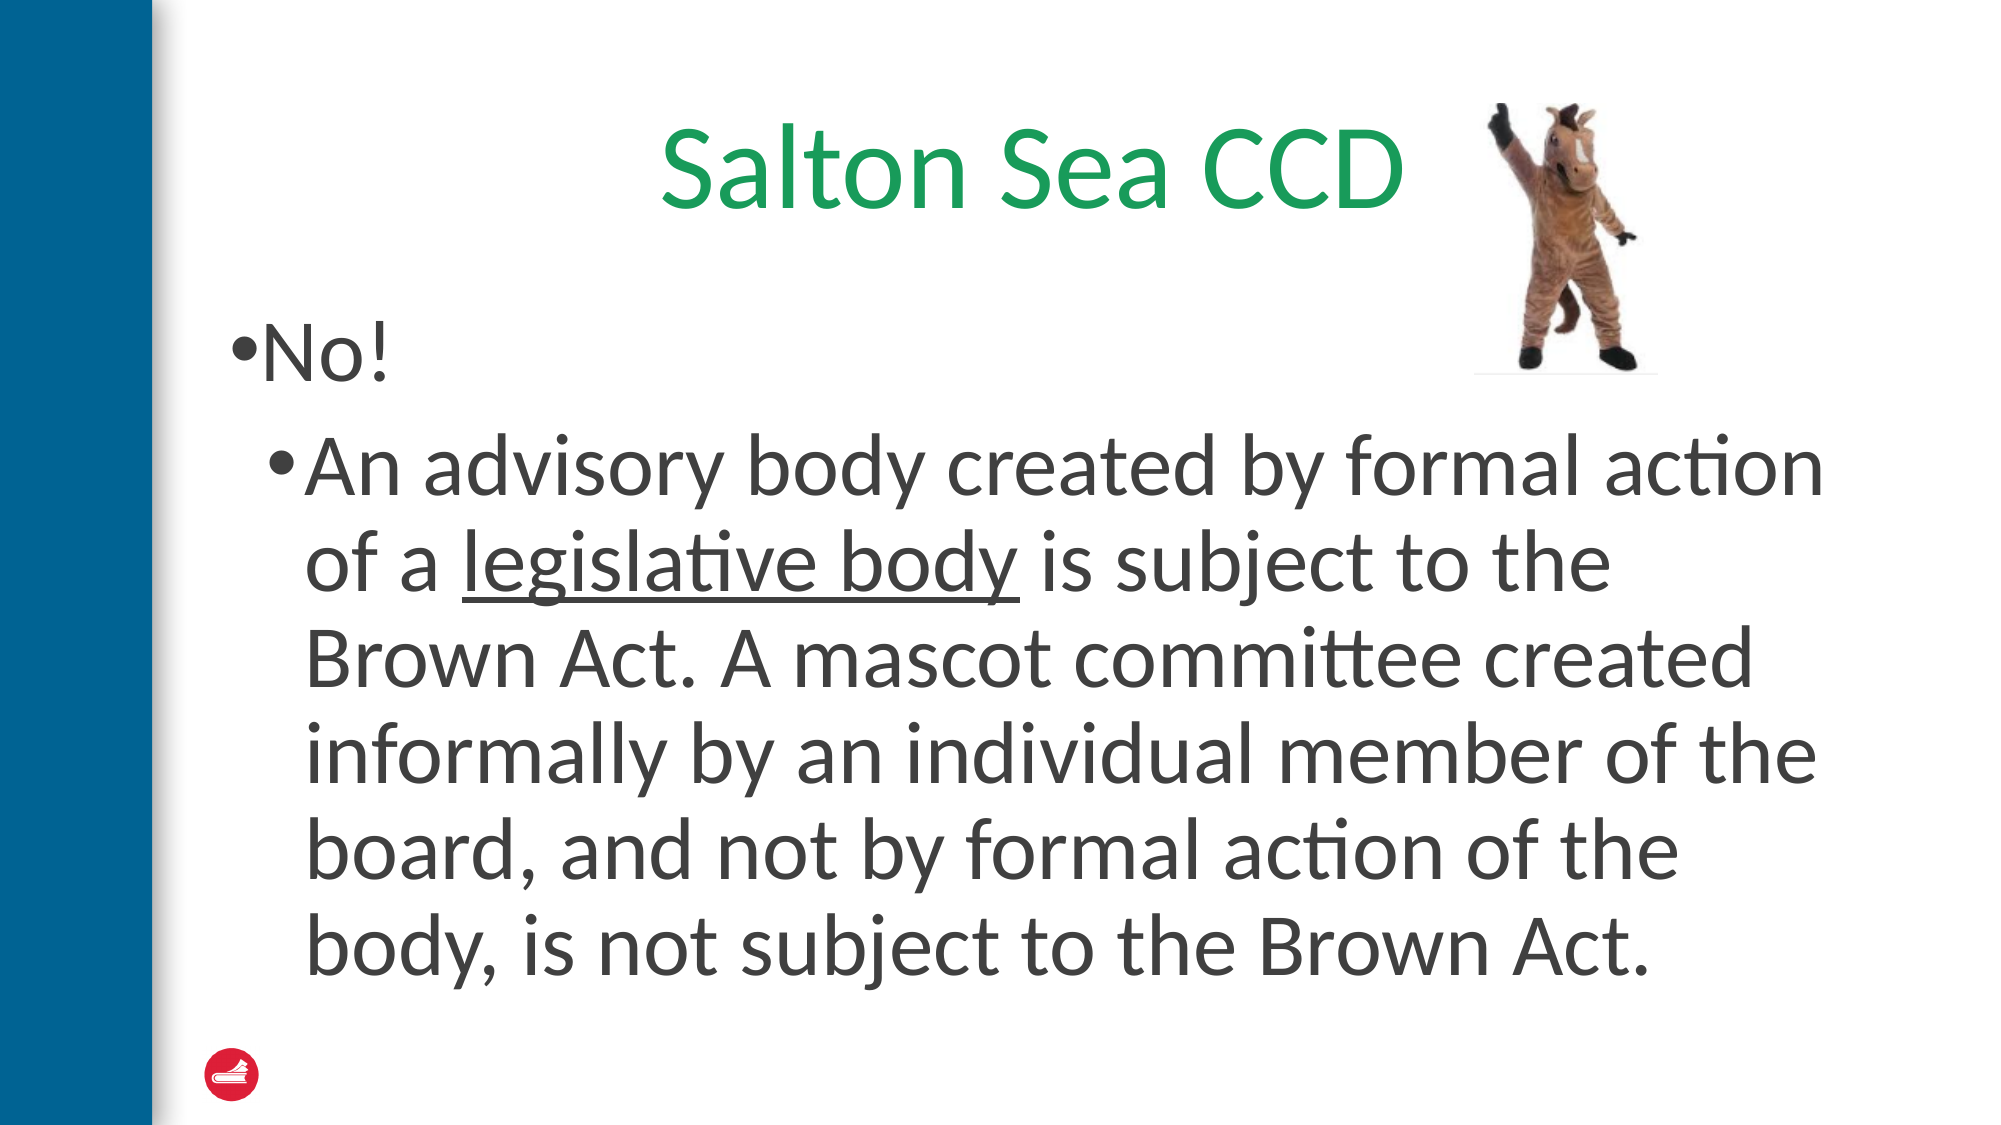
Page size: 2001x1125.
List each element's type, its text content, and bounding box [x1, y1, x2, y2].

list No! An advisory body created by formal action of a legislative body is subject to the Brown Act. A mascot committee created informally by an individual member of the board, and not by formal action of the body, is not subject to the Brown Act. [209, 294, 1860, 1020]
picture [202, 1046, 260, 1103]
title Salton Sea CCD [209, 59, 1858, 278]
picture [1474, 103, 1658, 375]
